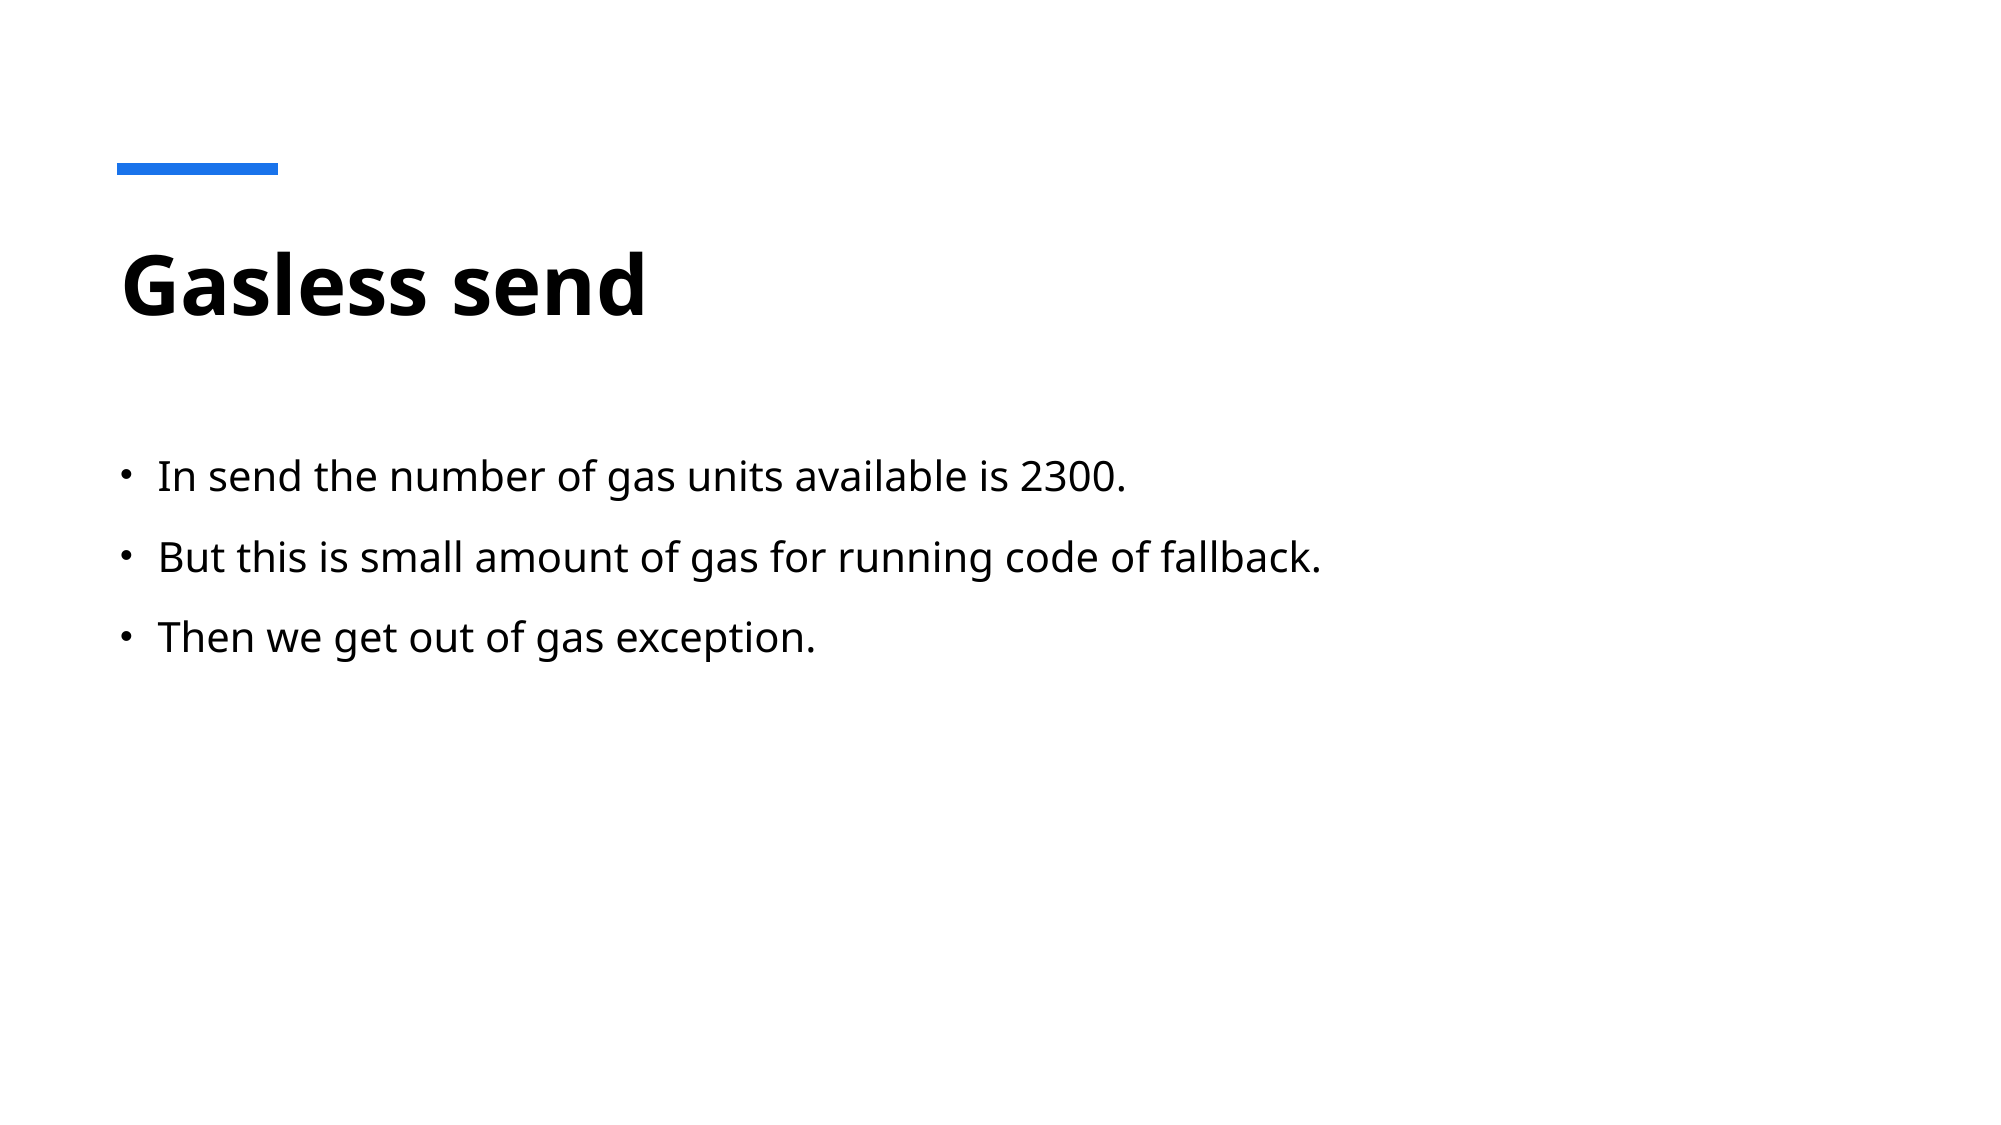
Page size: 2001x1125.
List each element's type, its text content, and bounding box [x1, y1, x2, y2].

list In send the number of gas units available is 2300. But this is small amount of gas for running code of fallback. Then we get out of gas exception. [105, 431, 1892, 1017]
title Gasless send [105, 224, 1892, 405]
